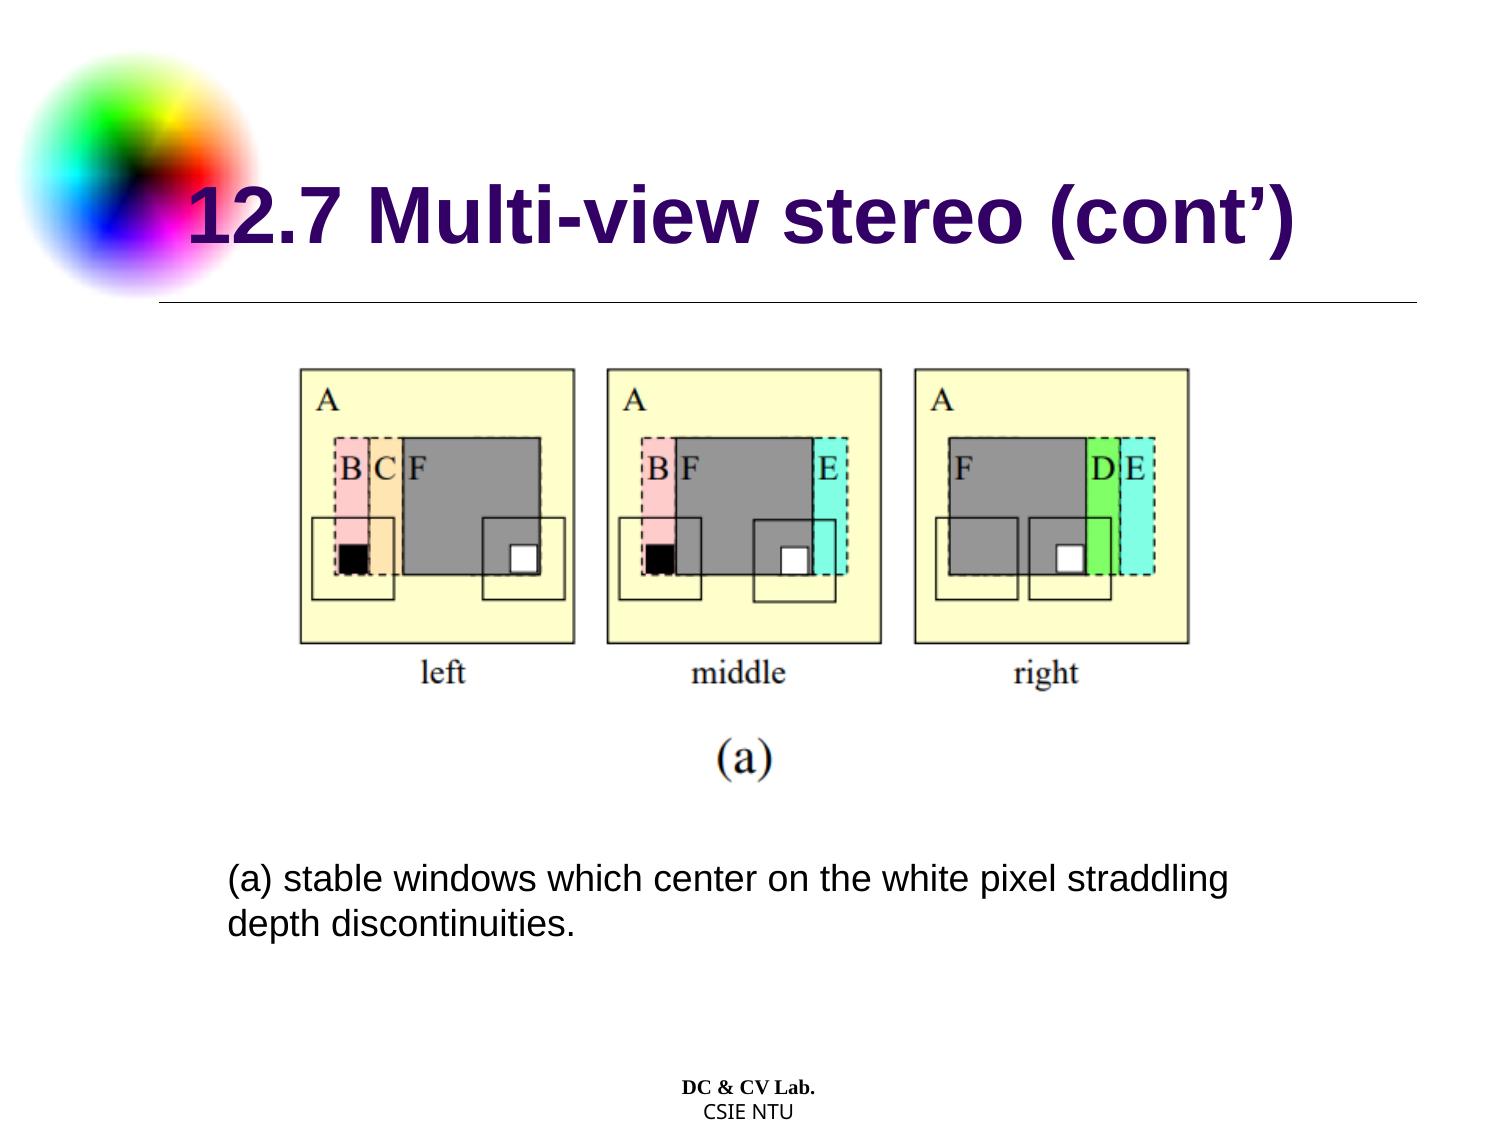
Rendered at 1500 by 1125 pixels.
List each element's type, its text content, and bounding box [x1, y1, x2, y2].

text_box (a) stable windows which center on the white pixel straddling depth discontinuities. [212, 846, 1351, 963]
footer DC & CV Lab. CSIE NTU [511, 1066, 987, 1125]
title 12.7 Multi-view stereo (cont’) [171, 54, 1500, 268]
picture [263, 334, 1235, 817]
picture [0, 42, 272, 318]
list [100, 334, 1463, 1059]
